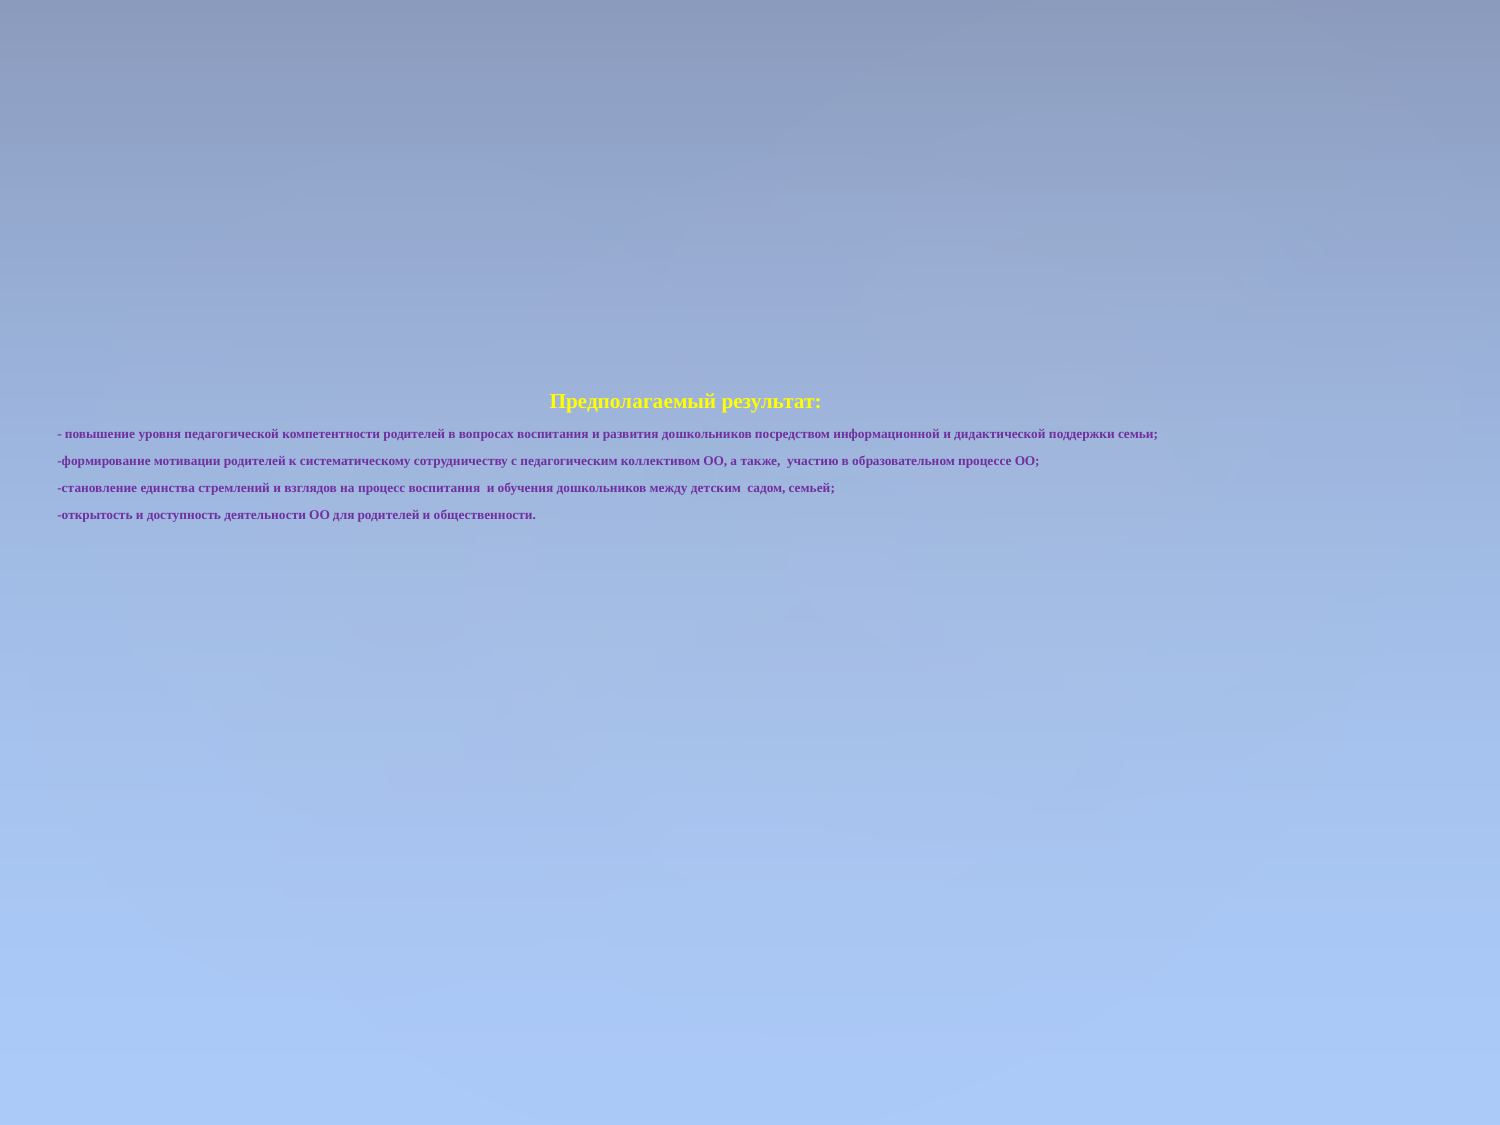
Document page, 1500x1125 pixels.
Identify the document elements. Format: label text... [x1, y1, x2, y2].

list Предполагаемый результат: - повышение уровня педагогической компетентности родителей в вопросах воспитания и развития дошкольников посредством информационной и дидактической поддержки семьи; -формирование мотивации родителей к систематическому сотрудничеству с педагогическим коллективом ОО, а также, участию в образовательном процессе ОО; -становление единства стремлений и взглядов на процесс воспитания и обучения дошкольников между детским садом, семьей; -открытость и доступность деятельности ОО для родителей и общественности. [41, 278, 1329, 551]
